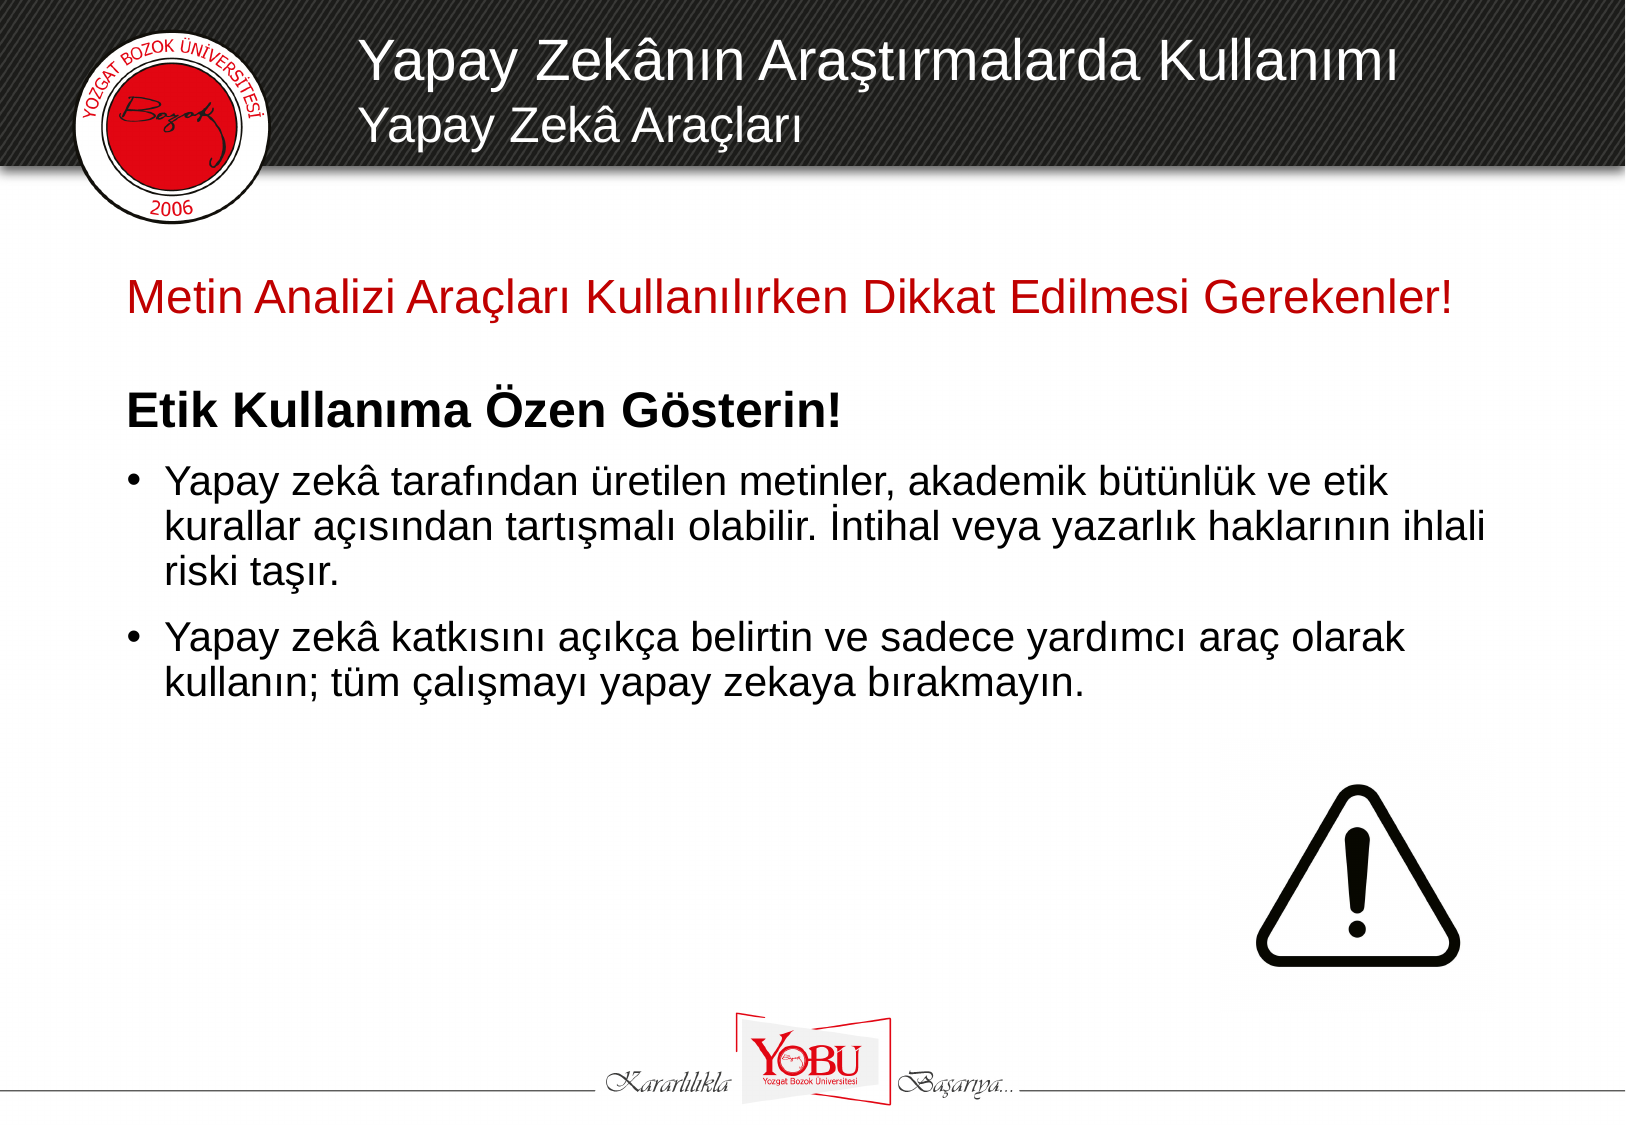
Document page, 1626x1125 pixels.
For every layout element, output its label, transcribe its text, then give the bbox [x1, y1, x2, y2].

text_box Yapay Zekânın Araştırmalarda Kullanımı Yapay Zekâ Araçları [342, 14, 1514, 160]
list Etik Kullanıma Özen Gösterin! Yapay zekâ tarafından üretilen metinler, akademik bütünlük ve etik kurallar açısından tartışmalı olabilir. İntihal veya yazarlık haklarının ihlali riski taşır. Yapay zekâ katkısını açıkça belirtin ve sadece yardımcı araç olarak kullanın; tüm çalışmayı yapay zekaya bırakmayın. [111, 377, 1514, 1014]
picture [0, 0, 1626, 1125]
title Metin Analizi Araçları Kullanılırken Dikkat Edilmesi Gerekenler! [111, 249, 1514, 348]
